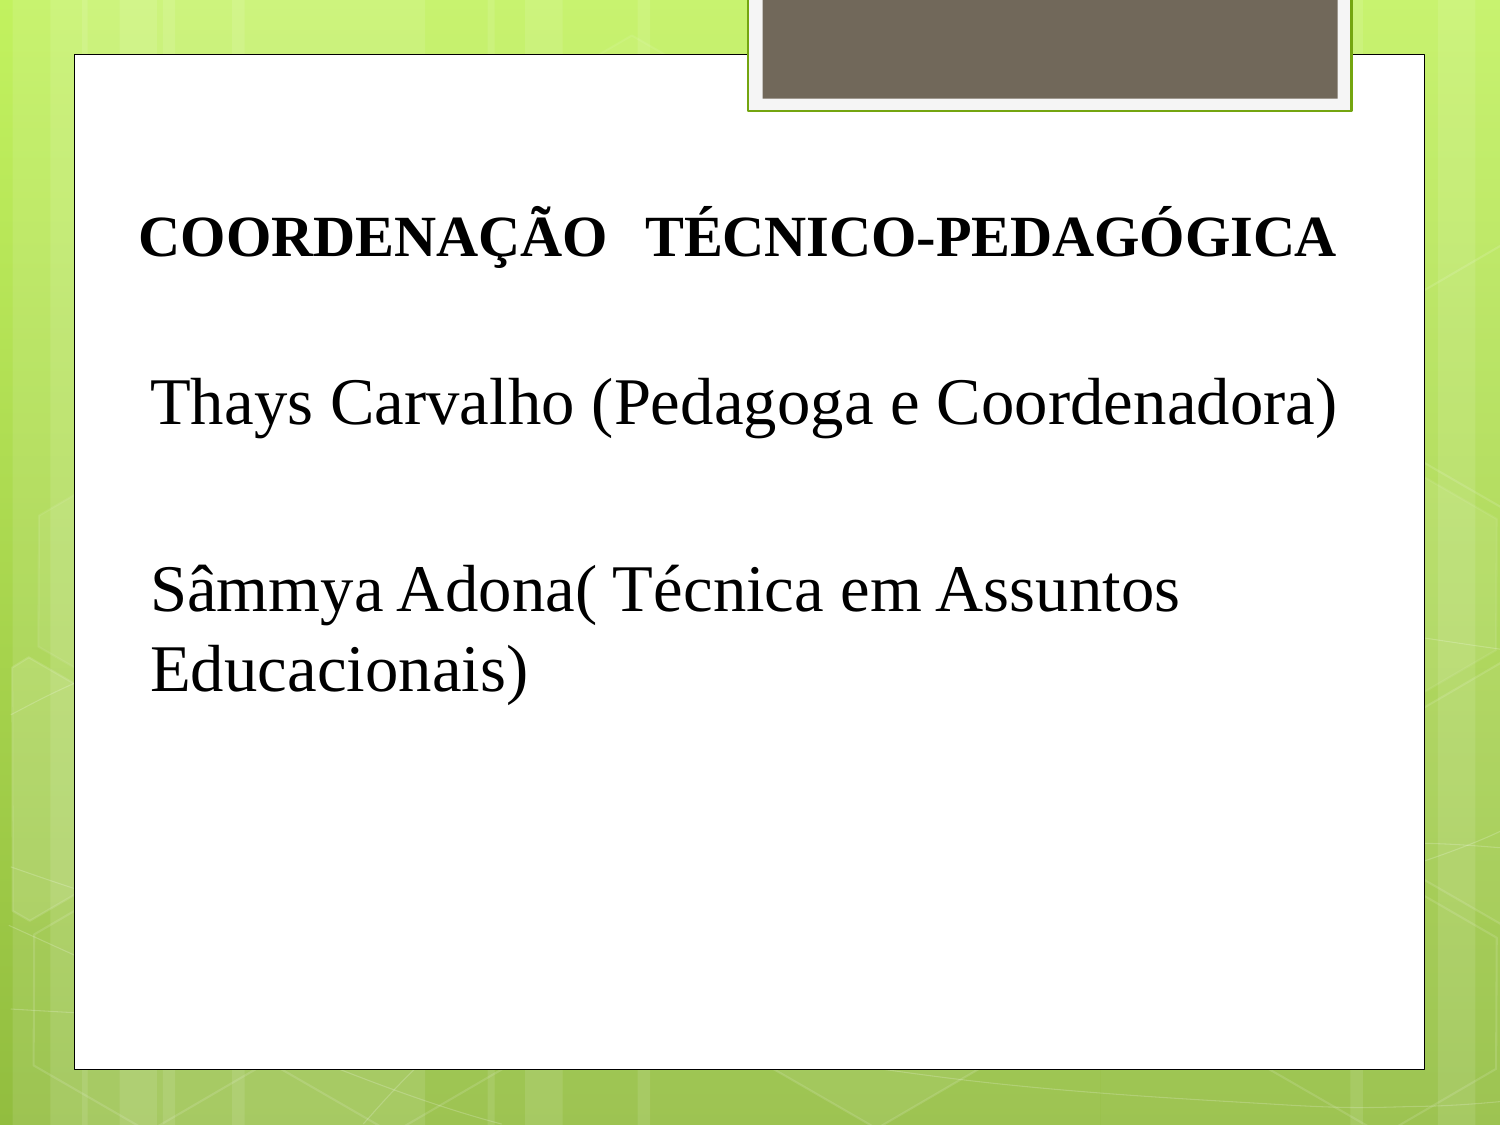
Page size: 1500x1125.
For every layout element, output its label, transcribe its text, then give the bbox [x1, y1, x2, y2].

title COORDENAÇÃO TÉCNICO-PEDAGÓGICA [123, 196, 1388, 349]
list Thays Carvalho (Pedagoga e Coordenadora) Sâmmya Adona( Técnica em Assuntos Educacionais) [123, 349, 1390, 953]
